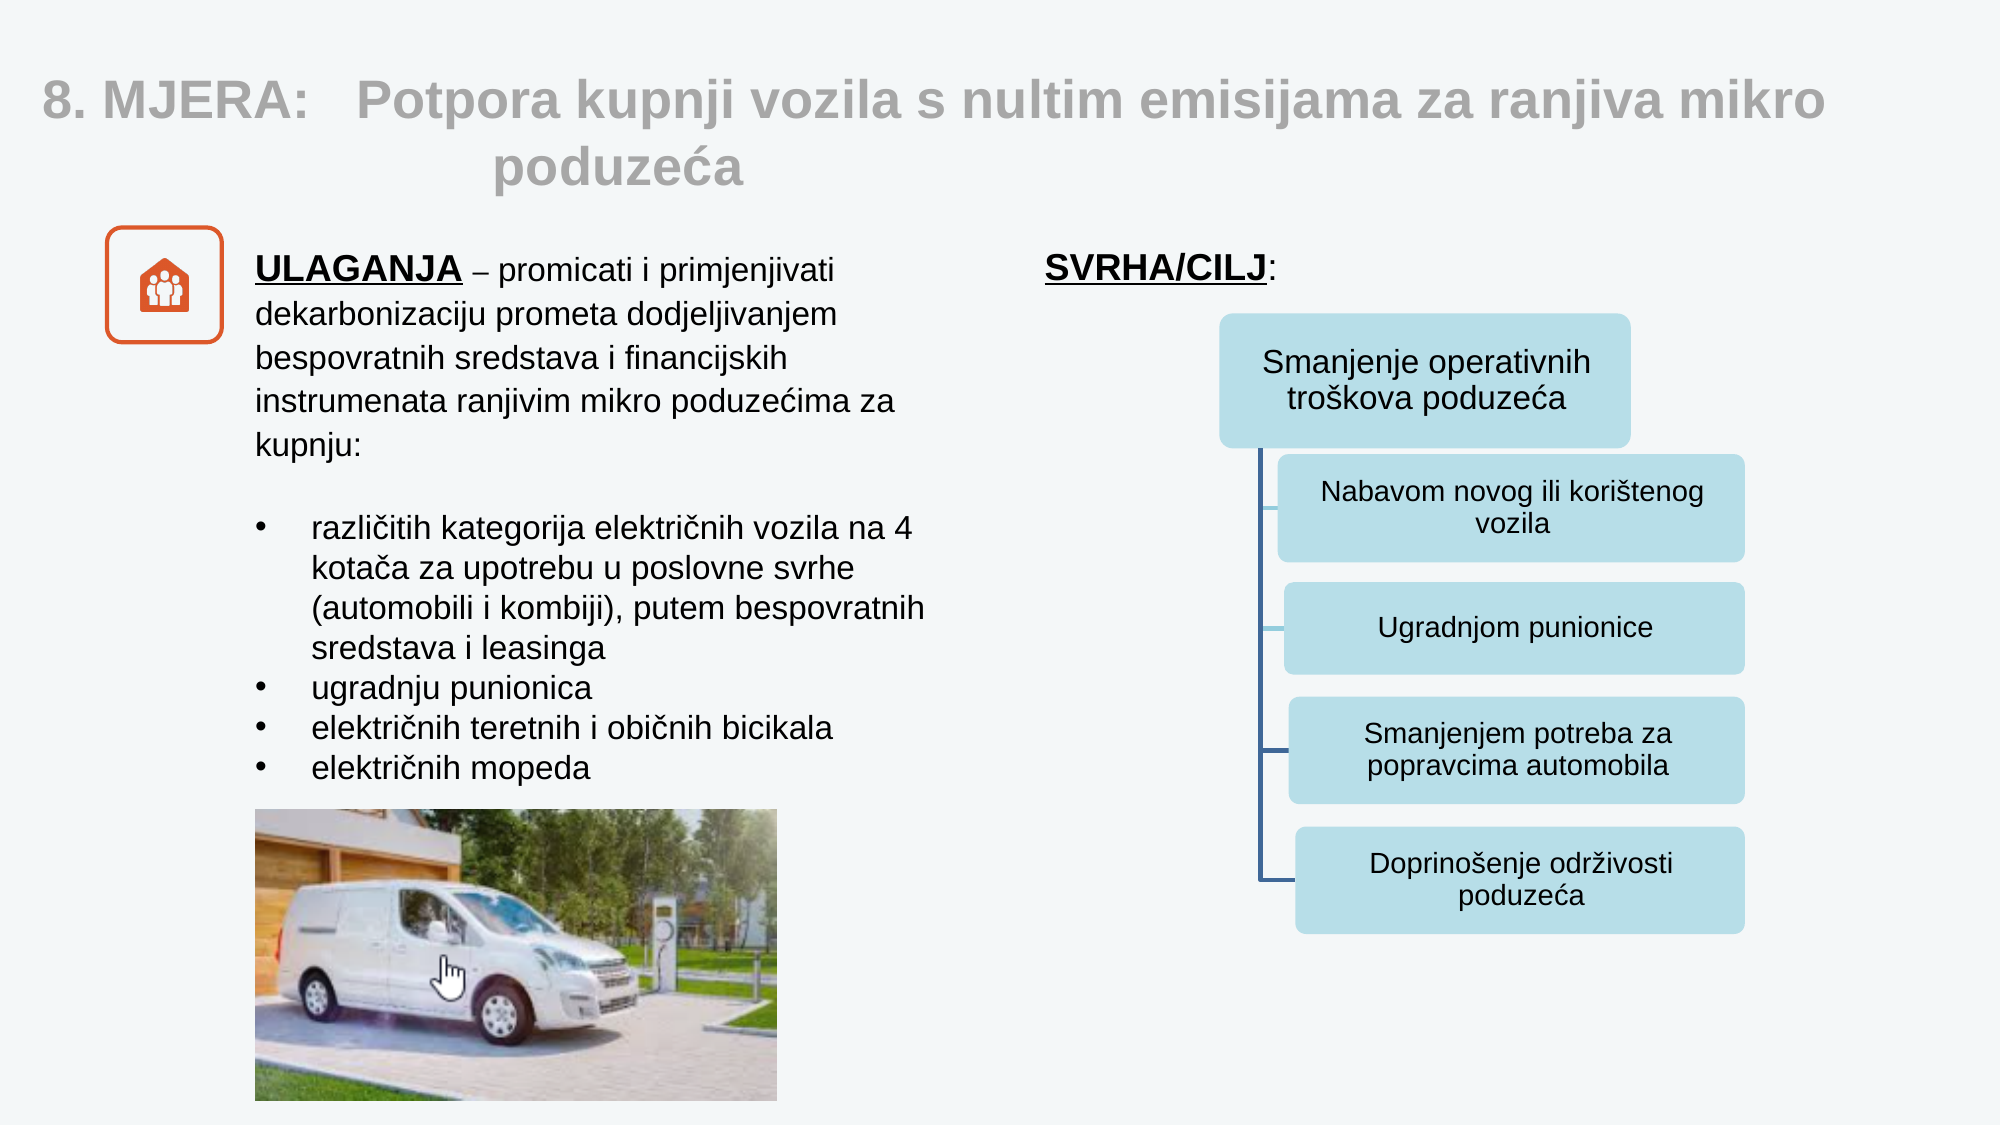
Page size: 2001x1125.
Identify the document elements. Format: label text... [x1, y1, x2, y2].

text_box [1182, 313, 1779, 973]
text_box SVRHA/CILJ: [1029, 190, 1893, 341]
picture [254, 809, 777, 1102]
text_box [106, 227, 222, 343]
text_box ULAGANJA – promicati i primjenjivati dekarbonizaciju prometa dodjeljivanjem bespovratnih sredstava i financijskih instrumenata ranjivim mikro poduzećima za kupnju: različitih kategorija električnih vozila na 4 kotača za upotrebu u poslovne svrhe (automobili i kombiji), putem bespovratnih sredstava i leasinga ugradnju punionica električnih teretnih i običnih bicikala električnih mopeda [255, 245, 971, 920]
text_box 8. MJERA: Potpora kupnji vozila s nultim emisijama za ranjiva mikro poduzeća [42, 63, 2000, 130]
picture [139, 258, 189, 312]
